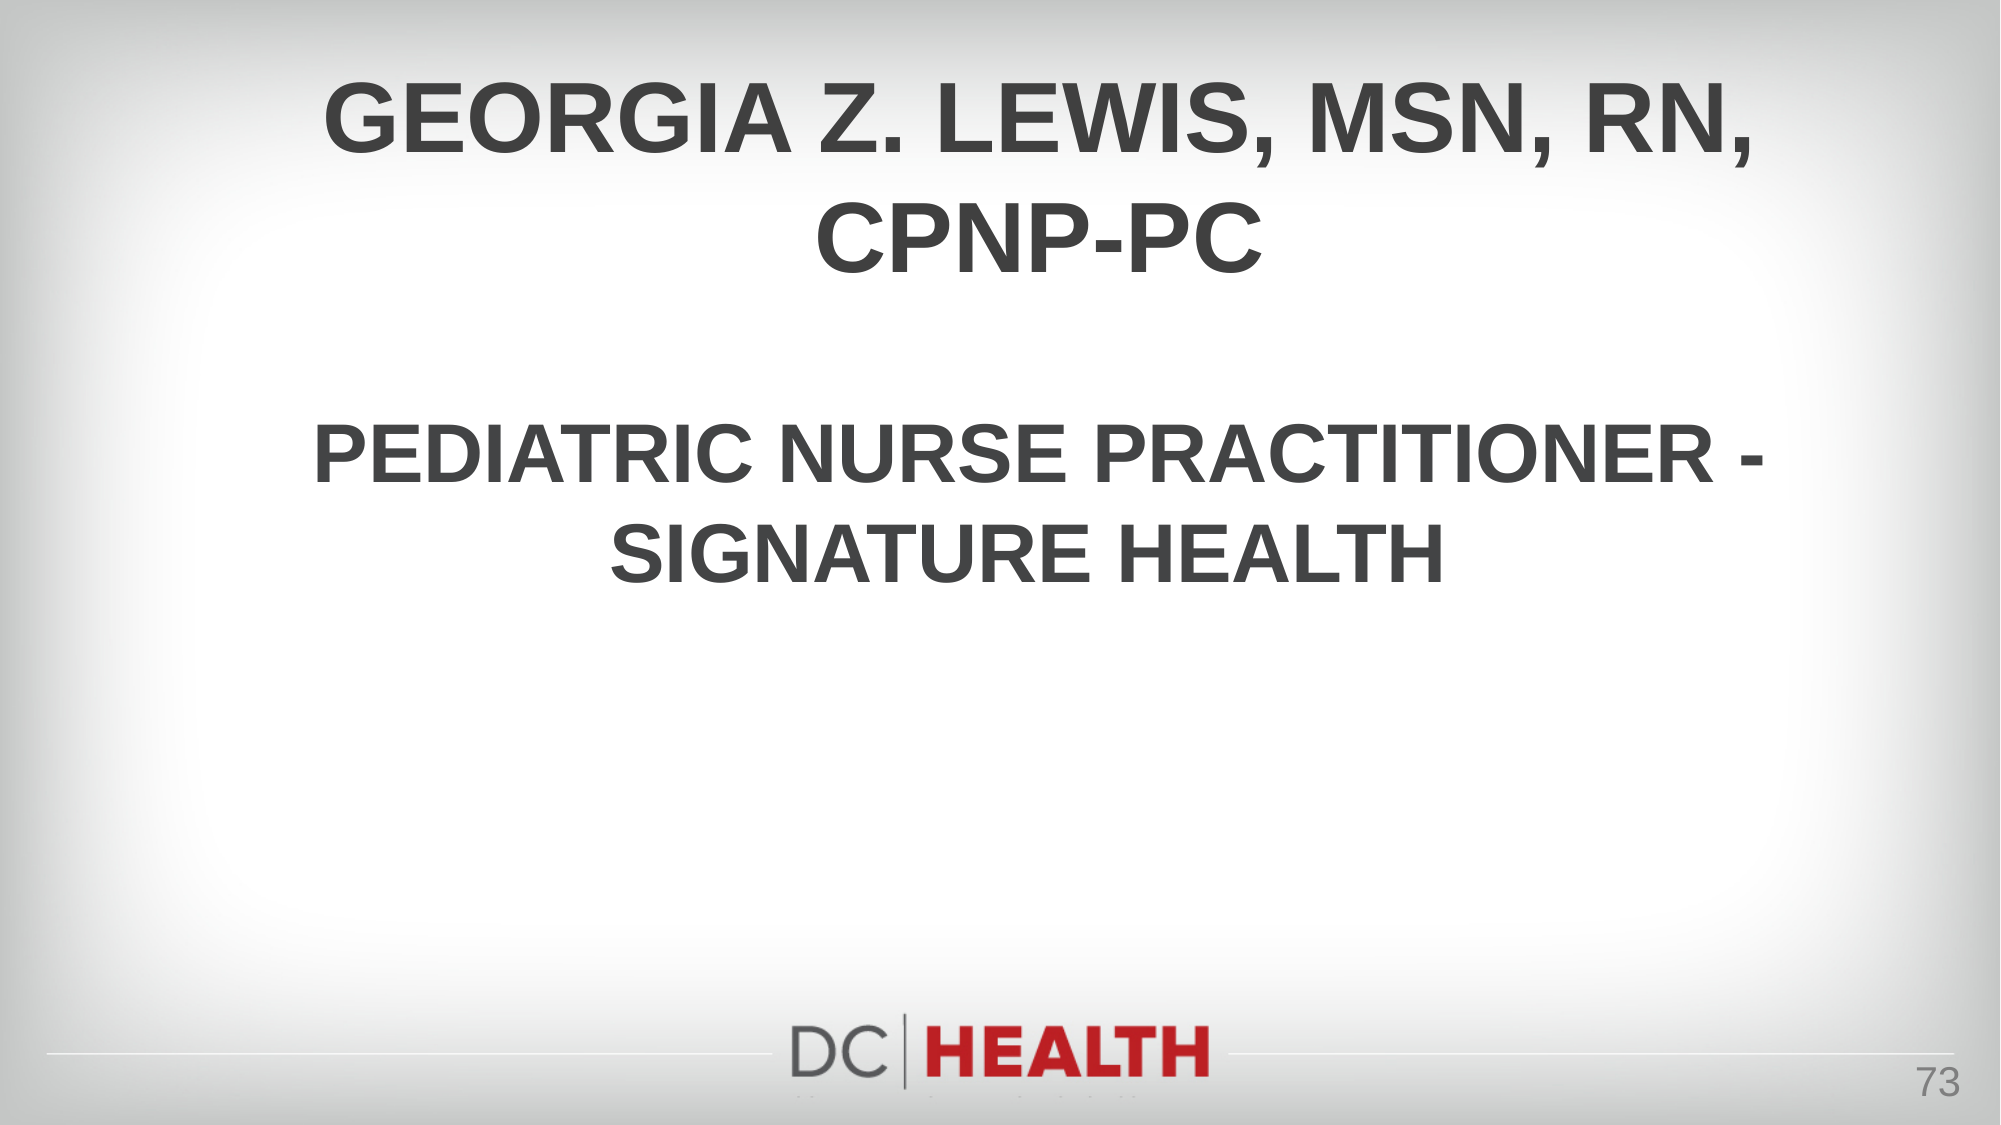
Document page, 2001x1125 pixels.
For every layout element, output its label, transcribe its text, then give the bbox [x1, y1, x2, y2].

title Georgia Z. Lewis, MSN, RN, CPNP-PC Pediatric Nurse Practitioner - Signature Health [99, 45, 1900, 173]
picture [0, 0, 2001, 1125]
footer 73 [1899, 1056, 2000, 1104]
